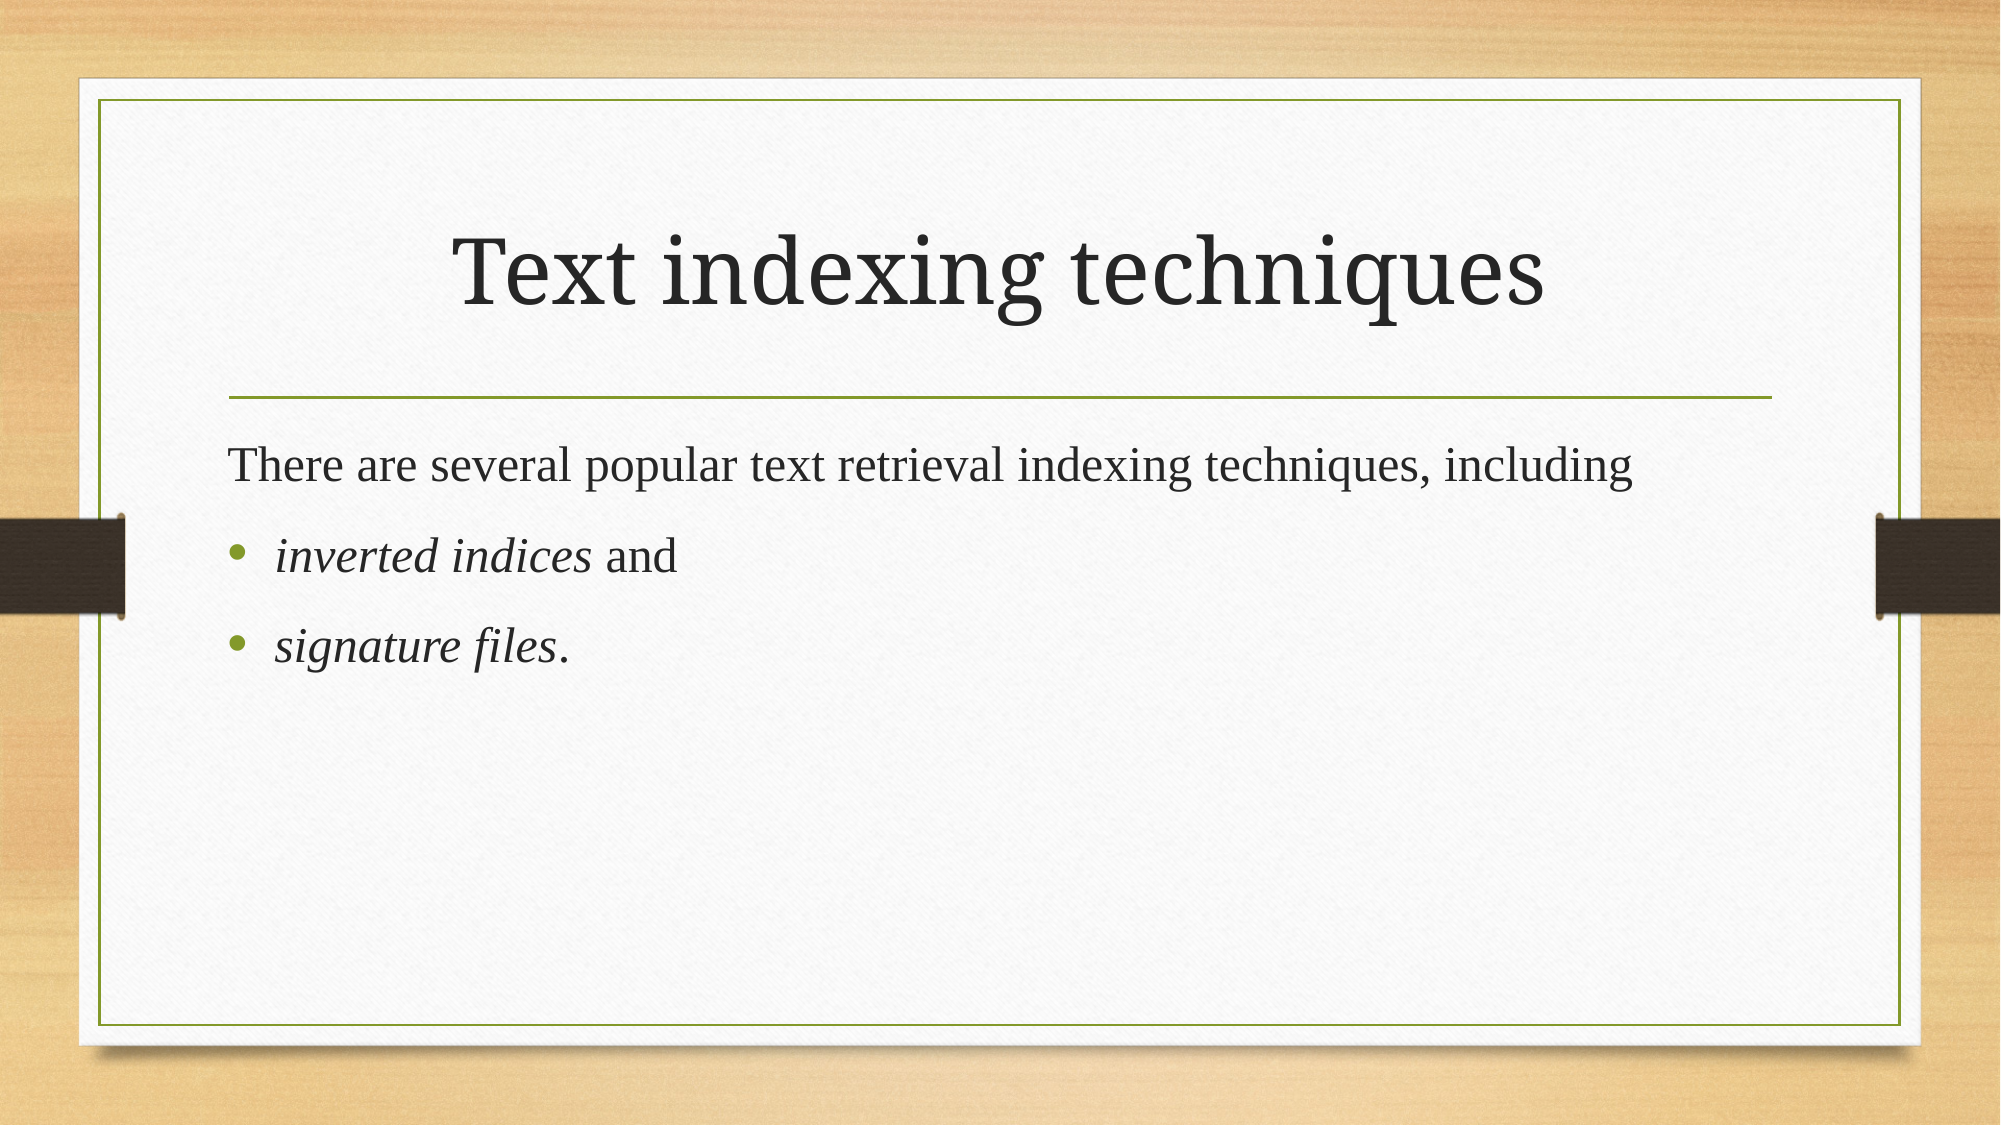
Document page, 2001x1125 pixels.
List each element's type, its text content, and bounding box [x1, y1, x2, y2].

title Text indexing techniques [212, 161, 1788, 375]
picture [0, 0, 2001, 1125]
list There are several popular text retrieval indexing techniques, including inverted indices and signature files. [212, 419, 1788, 964]
